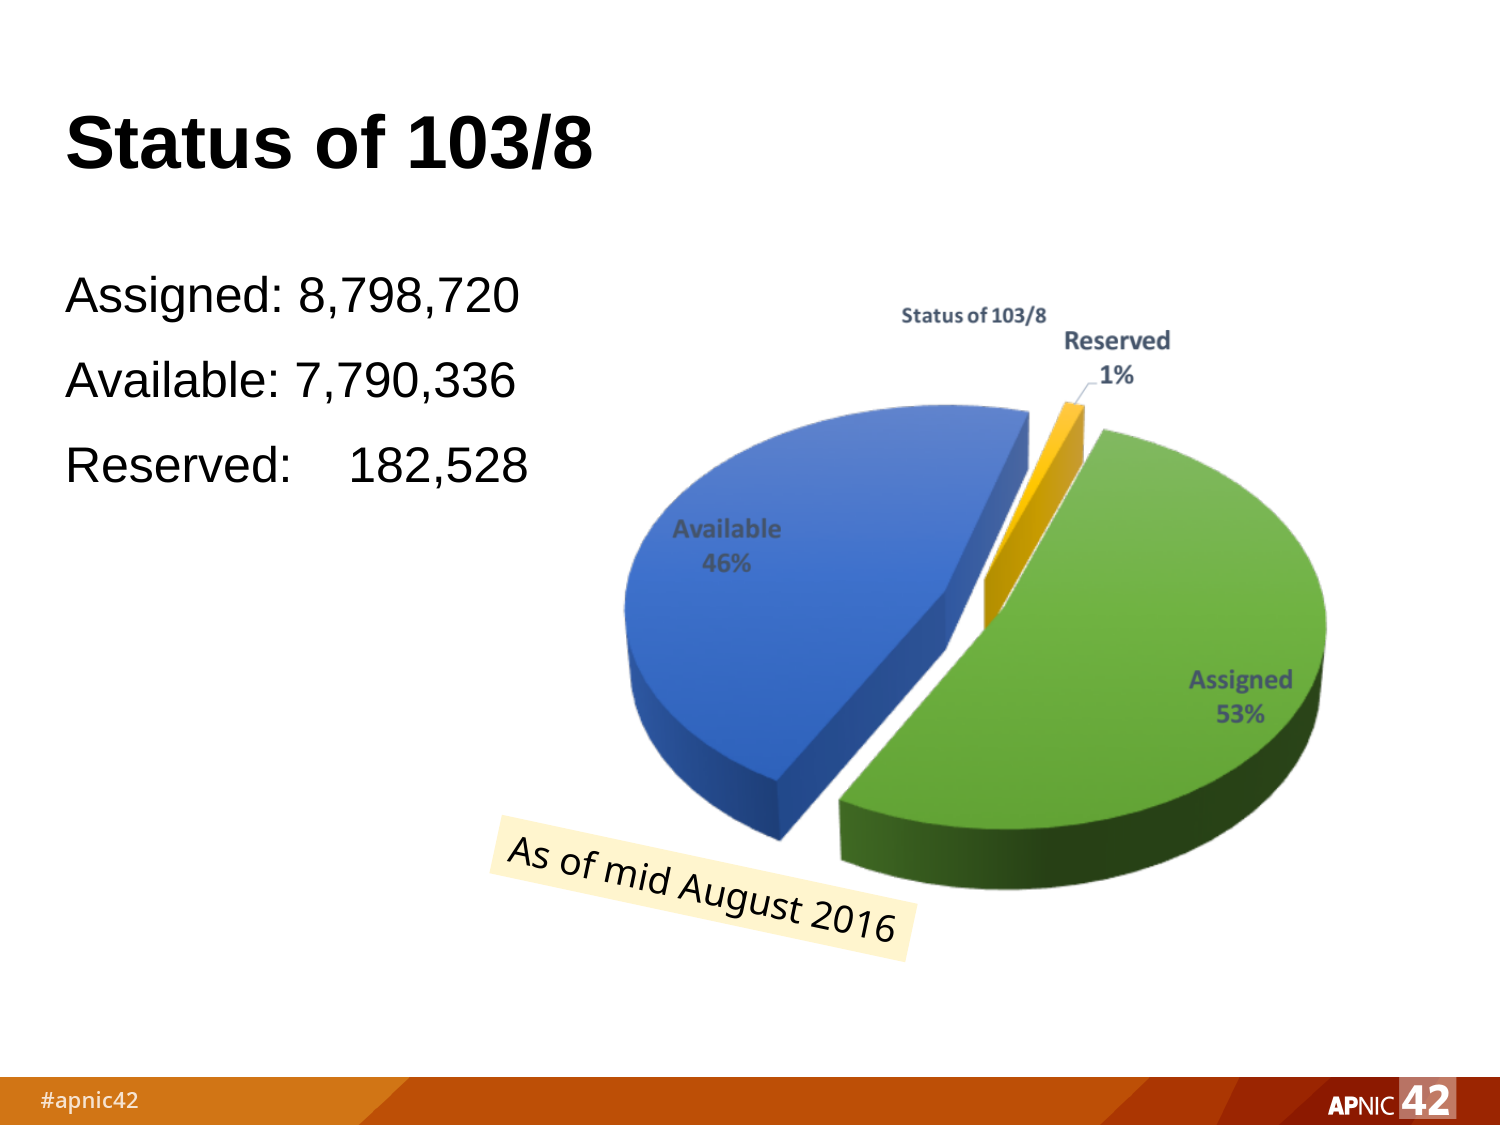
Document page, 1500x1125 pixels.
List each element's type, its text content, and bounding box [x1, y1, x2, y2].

picture [488, 299, 1470, 952]
picture [0, 1077, 1500, 1125]
title Status of 103/8 [64, 45, 1436, 233]
list Assigned: 8,798,720 Available: 7,790,336 Reserved: 182,528 [64, 262, 1436, 1012]
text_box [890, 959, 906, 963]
